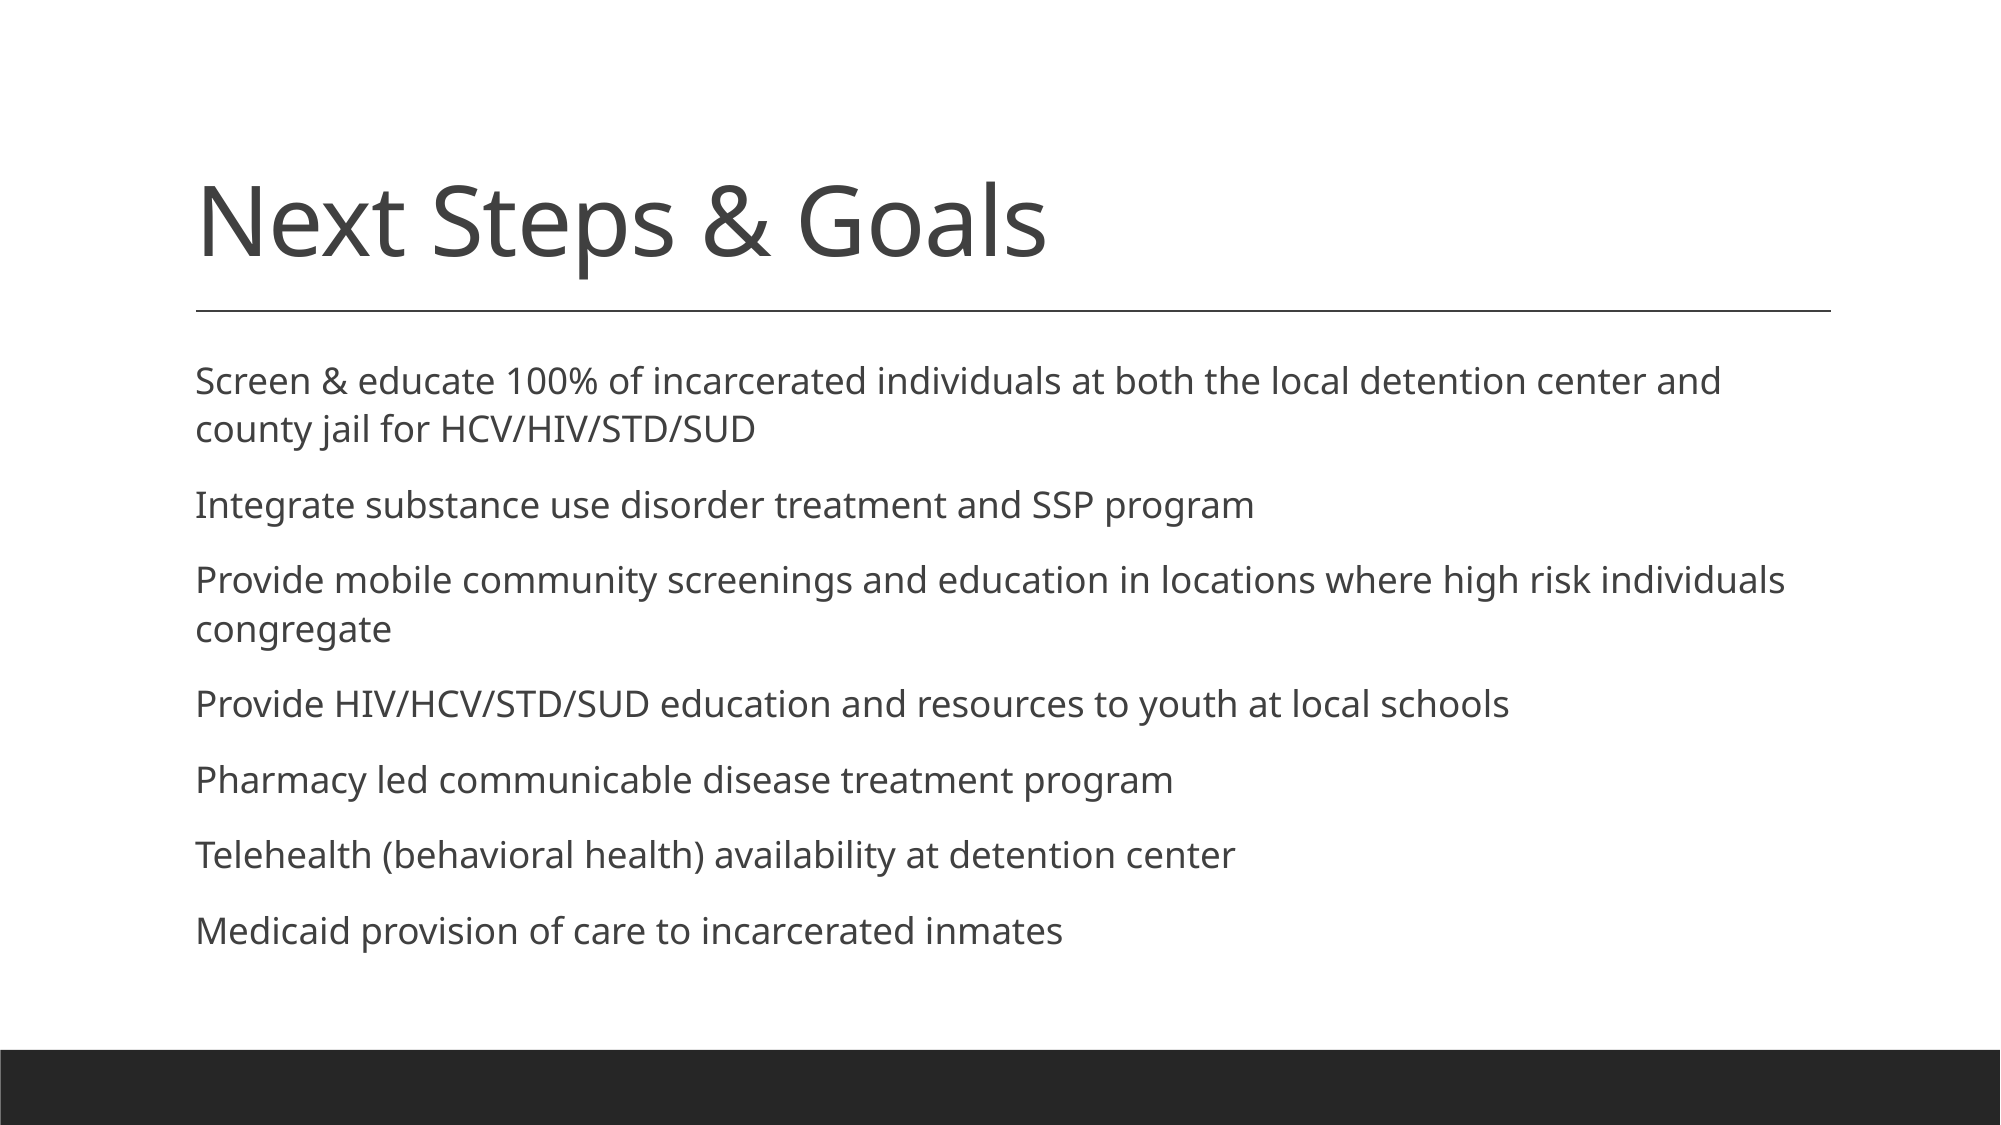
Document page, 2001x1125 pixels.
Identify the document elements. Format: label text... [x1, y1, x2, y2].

list Screen & educate 100% of incarcerated individuals at both the local detention center and county jail for HCV/HIV/STD/SUD Integrate substance use disorder treatment and SSP program Provide mobile community screenings and education in locations where high risk individuals congregate Provide HIV/HCV/STD/SUD education and resources to youth at local schools Pharmacy led communicable disease treatment program Telehealth (behavioral health) availability at detention center Medicaid provision of care to incarcerated inmates [180, 345, 1830, 963]
title Next Steps & Goals [180, 47, 1830, 285]
